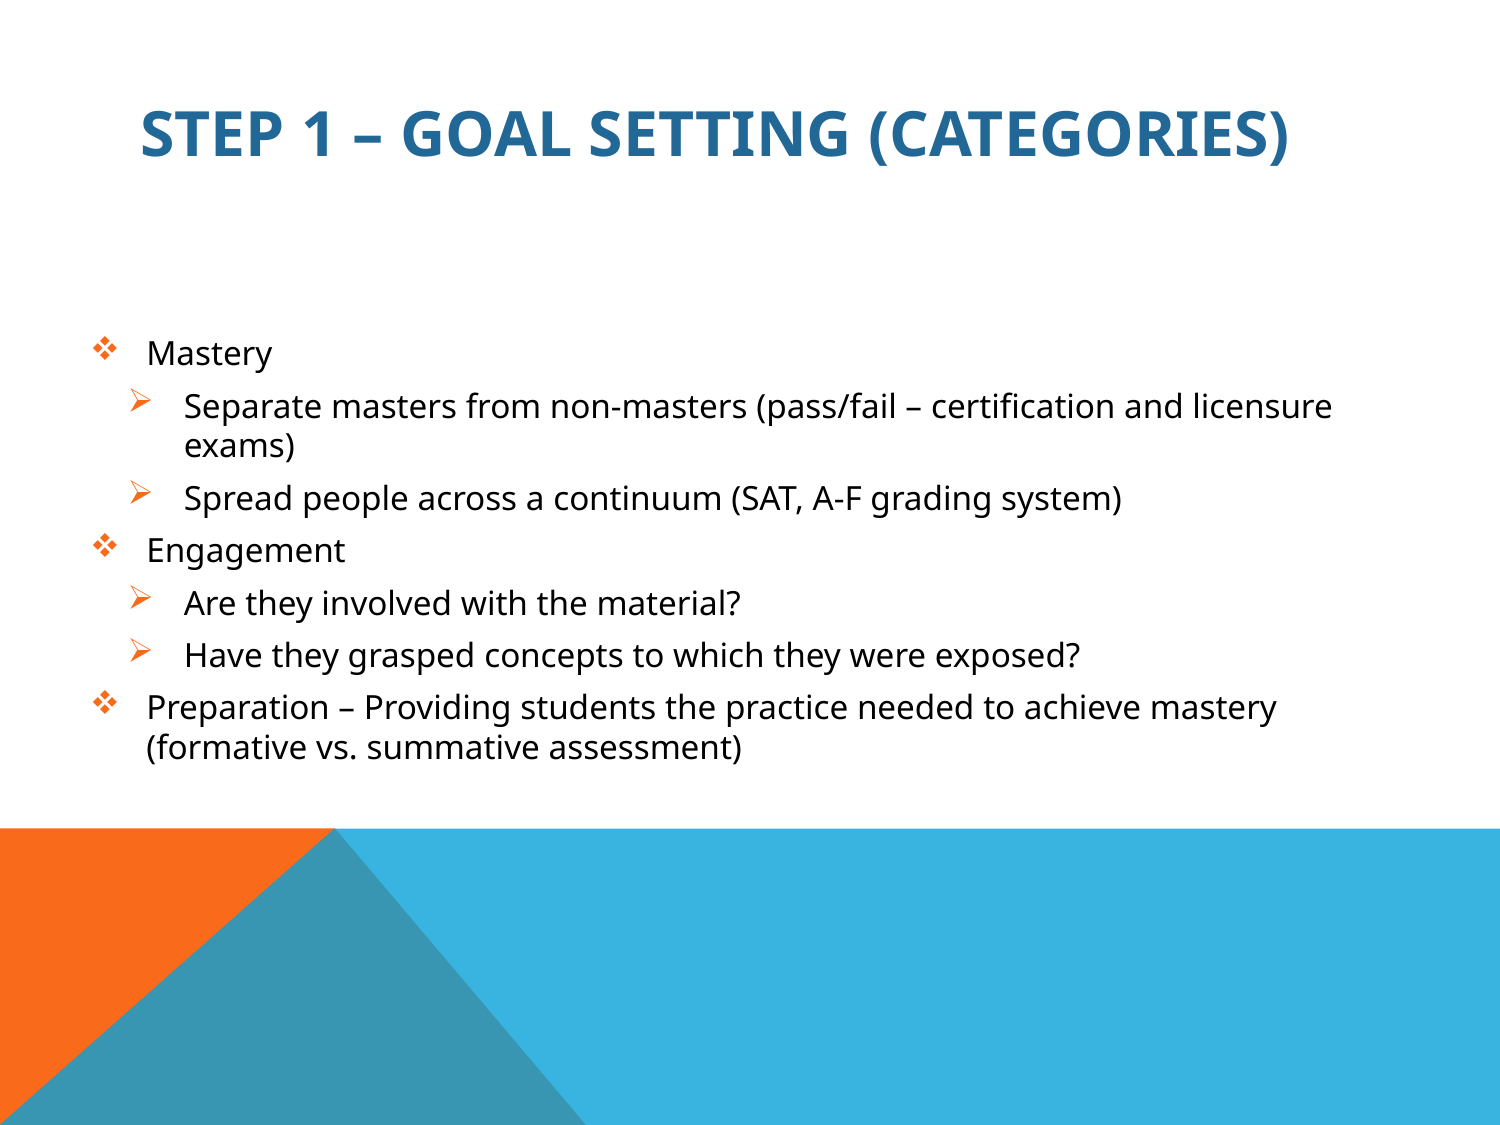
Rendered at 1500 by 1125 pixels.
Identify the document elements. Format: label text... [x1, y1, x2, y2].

list Mastery Separate masters from non-masters (pass/fail – certification and licensure exams) Spread people across a continuum (SAT, A-F grading system) Engagement Are they involved with the material? Have they grasped concepts to which they were exposed? Preparation – Providing students the practice needed to achieve mastery (formative vs. summative assessment) [75, 324, 1425, 943]
title Step 1 – Goal setting (Categories) [125, 37, 1500, 225]
